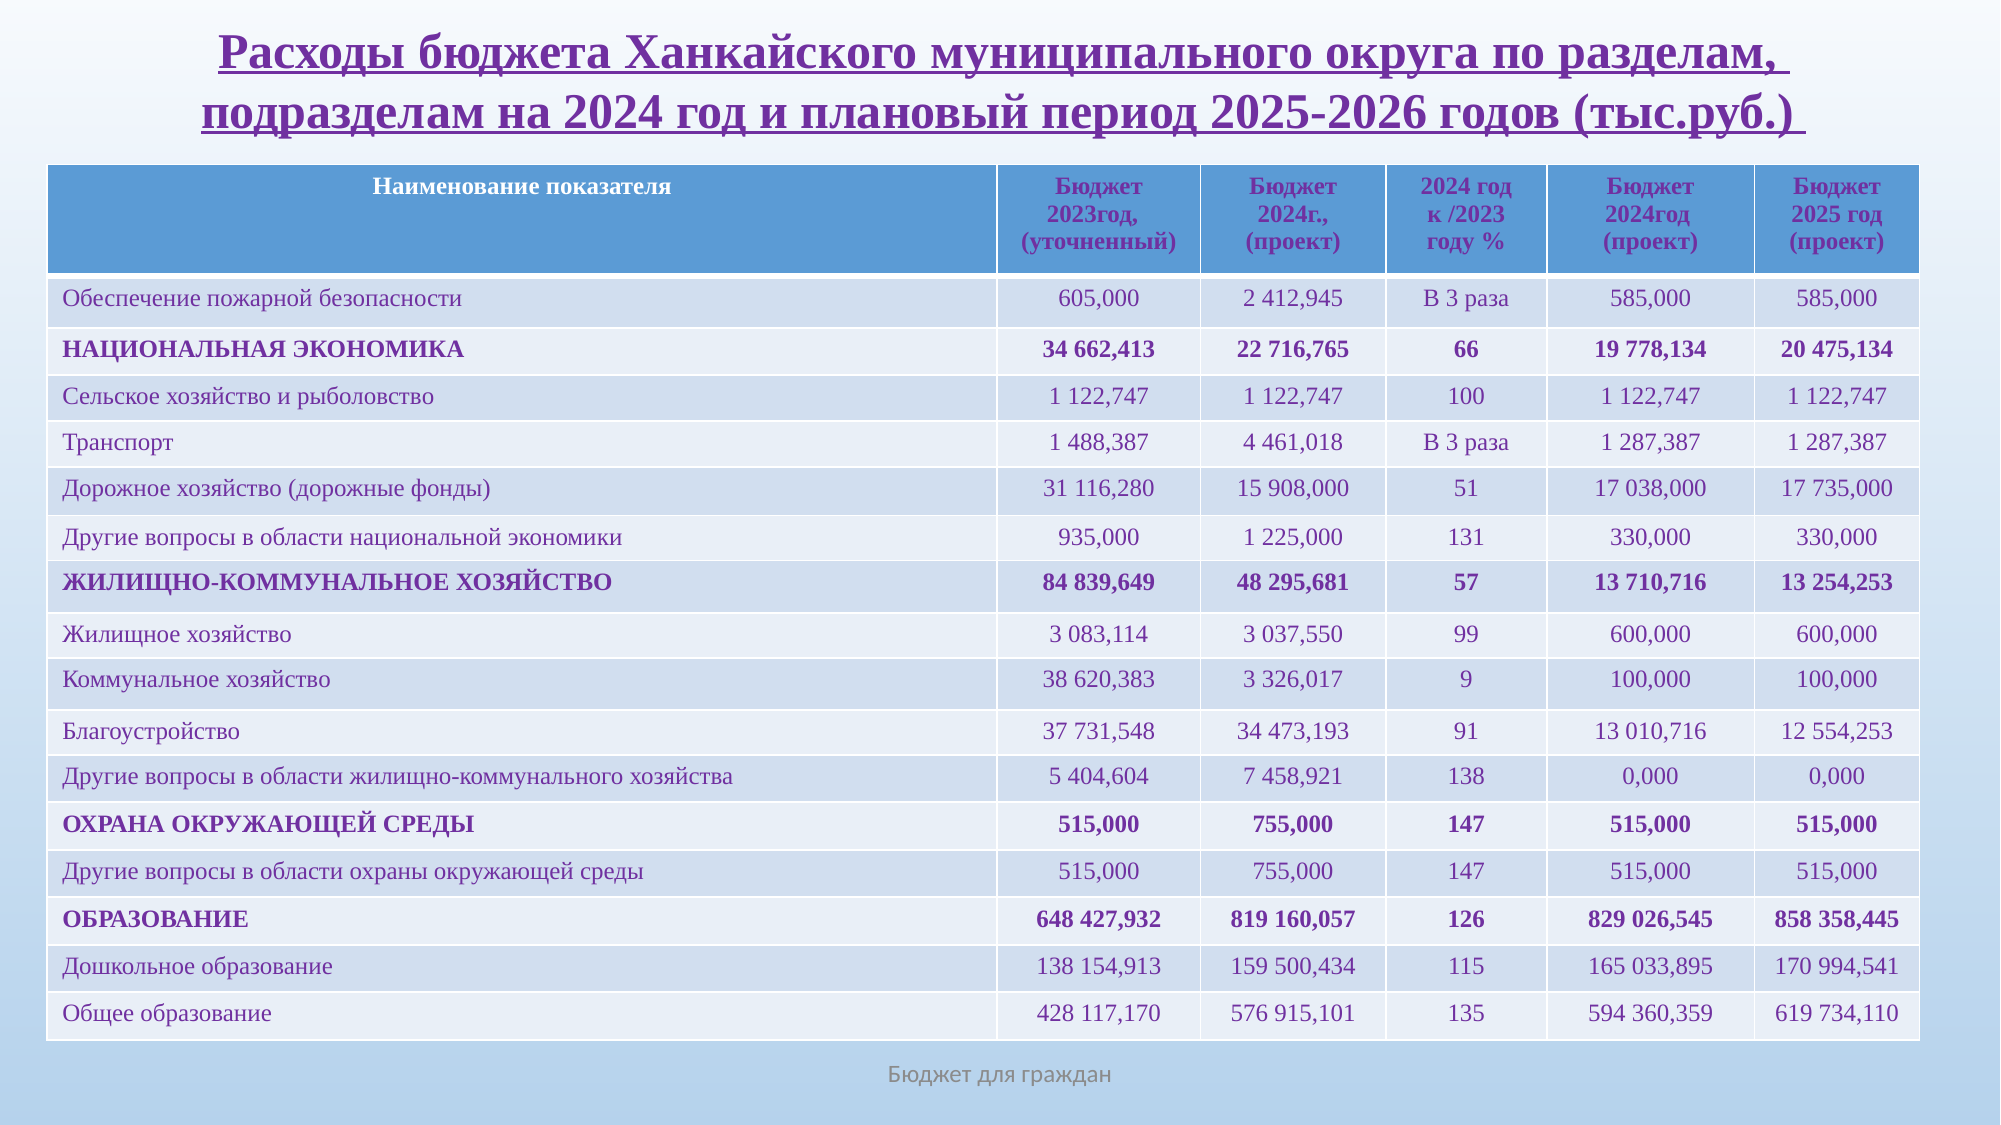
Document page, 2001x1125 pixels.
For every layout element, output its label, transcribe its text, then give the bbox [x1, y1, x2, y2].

table_cell 57 [1387, 561, 1546, 612]
table_cell Жилищное хозяйство [48, 614, 996, 657]
table_cell 428 117,170 [998, 993, 1200, 1039]
table_cell 585,000 [1755, 279, 1919, 327]
table_cell 147 [1387, 803, 1546, 849]
table_cell 829 026,545 [1548, 898, 1754, 944]
table_cell 3 326,017 [1201, 659, 1385, 709]
table_cell 1 225,000 [1201, 516, 1385, 560]
table_cell ОХРАНА ОКРУЖАЮЩЕЙ СРЕДЫ [48, 803, 996, 849]
table_cell НАЦИОНАЛЬНАЯ ЭКОНОМИКА [48, 329, 996, 374]
table_cell 31 116,280 [998, 468, 1200, 515]
table_cell 66 [1387, 329, 1546, 374]
table_cell 1 287,387 [1755, 422, 1919, 466]
table_header Бюджет 2025 год (проект) [1755, 165, 1919, 273]
table_cell 3 083,114 [998, 614, 1200, 657]
table_cell 515,000 [1548, 803, 1754, 849]
table_cell 1 287,387 [1548, 422, 1754, 466]
table_cell 515,000 [1548, 851, 1754, 896]
table_cell 600,000 [1755, 614, 1919, 657]
table_cell Общее образование [48, 993, 996, 1039]
table_cell 515,000 [1755, 851, 1919, 896]
table_cell 1 488,387 [998, 422, 1200, 466]
table_cell 38 620,383 [998, 659, 1200, 709]
table_cell 48 295,681 [1201, 561, 1385, 612]
table_cell 648 427,932 [998, 898, 1200, 944]
table_cell 34 473,193 [1201, 711, 1385, 754]
table_cell 755,000 [1201, 803, 1385, 849]
table_cell 9 [1387, 659, 1546, 709]
table_cell Другие вопросы в области охраны окружающей среды [48, 851, 996, 896]
table_cell 126 [1387, 898, 1546, 944]
table_cell 17 038,000 [1548, 468, 1754, 515]
table_cell 1 122,747 [1201, 376, 1385, 420]
table_cell 115 [1387, 946, 1546, 991]
table_cell 819 160,057 [1201, 898, 1385, 944]
table_cell 19 778,134 [1548, 329, 1754, 374]
table_cell 37 731,548 [998, 711, 1200, 754]
table_cell 20 475,134 [1755, 329, 1919, 374]
table_cell 515,000 [998, 851, 1200, 896]
table_header Бюджет 2023год, (уточненный) [998, 165, 1200, 273]
table_cell 0,000 [1755, 756, 1919, 801]
table_cell 100,000 [1755, 659, 1919, 709]
table_header Бюджет 2024г., (проект) [1201, 165, 1385, 273]
table_cell 147 [1387, 851, 1546, 896]
table_cell Дорожное хозяйство (дорожные фонды) [48, 468, 996, 515]
table_cell 138 154,913 [998, 946, 1200, 991]
table_cell 13 010,716 [1548, 711, 1754, 754]
table_cell 165 033,895 [1548, 946, 1754, 991]
table_cell 600,000 [1548, 614, 1754, 657]
table_cell 594 360,359 [1548, 993, 1754, 1039]
table_cell 330,000 [1755, 516, 1919, 560]
table_cell Сельское хозяйство и рыболовство [48, 376, 996, 420]
table_cell 13 710,716 [1548, 561, 1754, 612]
table_cell 131 [1387, 516, 1546, 560]
table_header Бюджет 2024год (проект) [1548, 165, 1754, 273]
text_box Расходы бюджета Ханкайского муниципального округа по разделам, подразделам на 2024 год и плановый период 2025-2026 годов (тыс.руб.) [47, 10, 1961, 146]
table_cell 619 734,110 [1755, 993, 1919, 1039]
table_cell Другие вопросы в области национальной экономики [48, 516, 996, 560]
table_cell В 3 раза [1387, 279, 1546, 327]
table_cell 1 122,747 [1548, 376, 1754, 420]
table_cell 13 254,253 [1755, 561, 1919, 612]
table_cell 3 037,550 [1201, 614, 1385, 657]
table_cell 5 404,604 [998, 756, 1200, 801]
table_cell 2 412,945 [1201, 279, 1385, 327]
table_cell ЖИЛИЩНО-КОММУНАЛЬНОЕ ХОЗЯЙСТВО [48, 561, 996, 612]
table_cell 12 554,253 [1755, 711, 1919, 754]
table_cell 1 122,747 [1755, 376, 1919, 420]
table_cell 605,000 [998, 279, 1200, 327]
table_cell 100 [1387, 376, 1546, 420]
table_cell В 3 раза [1387, 422, 1546, 466]
table_cell 935,000 [998, 516, 1200, 560]
table_cell 576 915,101 [1201, 993, 1385, 1039]
table_cell 515,000 [998, 803, 1200, 849]
table_cell Обеспечение пожарной безопасности [48, 279, 996, 327]
table_cell 755,000 [1201, 851, 1385, 896]
table_cell Дошкольное образование [48, 946, 996, 991]
table_header 2024 год к /2023 году % [1387, 165, 1546, 273]
table_cell 1 122,747 [998, 376, 1200, 420]
table_cell 138 [1387, 756, 1546, 801]
table_cell 100,000 [1548, 659, 1754, 709]
table_cell Другие вопросы в области жилищно-коммунального хозяйства [48, 756, 996, 801]
table_cell Коммунальное хозяйство [48, 659, 996, 709]
table_cell 585,000 [1548, 279, 1754, 327]
table_cell 91 [1387, 711, 1546, 754]
table_cell Благоустройство [48, 711, 996, 754]
table_header Наименование показателя [48, 165, 996, 273]
table_cell 0,000 [1548, 756, 1754, 801]
table_cell 99 [1387, 614, 1546, 657]
table_cell 330,000 [1548, 516, 1754, 560]
table_cell 17 735,000 [1755, 468, 1919, 515]
table_cell 34 662,413 [998, 329, 1200, 374]
table_cell Транспорт [48, 422, 996, 466]
table_cell 858 358,445 [1755, 898, 1919, 944]
table_cell 15 908,000 [1201, 468, 1385, 515]
table_cell 4 461,018 [1201, 422, 1385, 466]
table_cell 84 839,649 [998, 561, 1200, 612]
table_cell 135 [1387, 993, 1546, 1039]
table_cell ОБРАЗОВАНИЕ [48, 898, 996, 944]
table_cell 51 [1387, 468, 1546, 515]
footer Бюджет для граждан [662, 1042, 1338, 1103]
table_cell 7 458,921 [1201, 756, 1385, 801]
table_cell 22 716,765 [1201, 329, 1385, 374]
table_cell 170 994,541 [1755, 946, 1919, 991]
table_cell 159 500,434 [1201, 946, 1385, 991]
table_cell 515,000 [1755, 803, 1919, 849]
